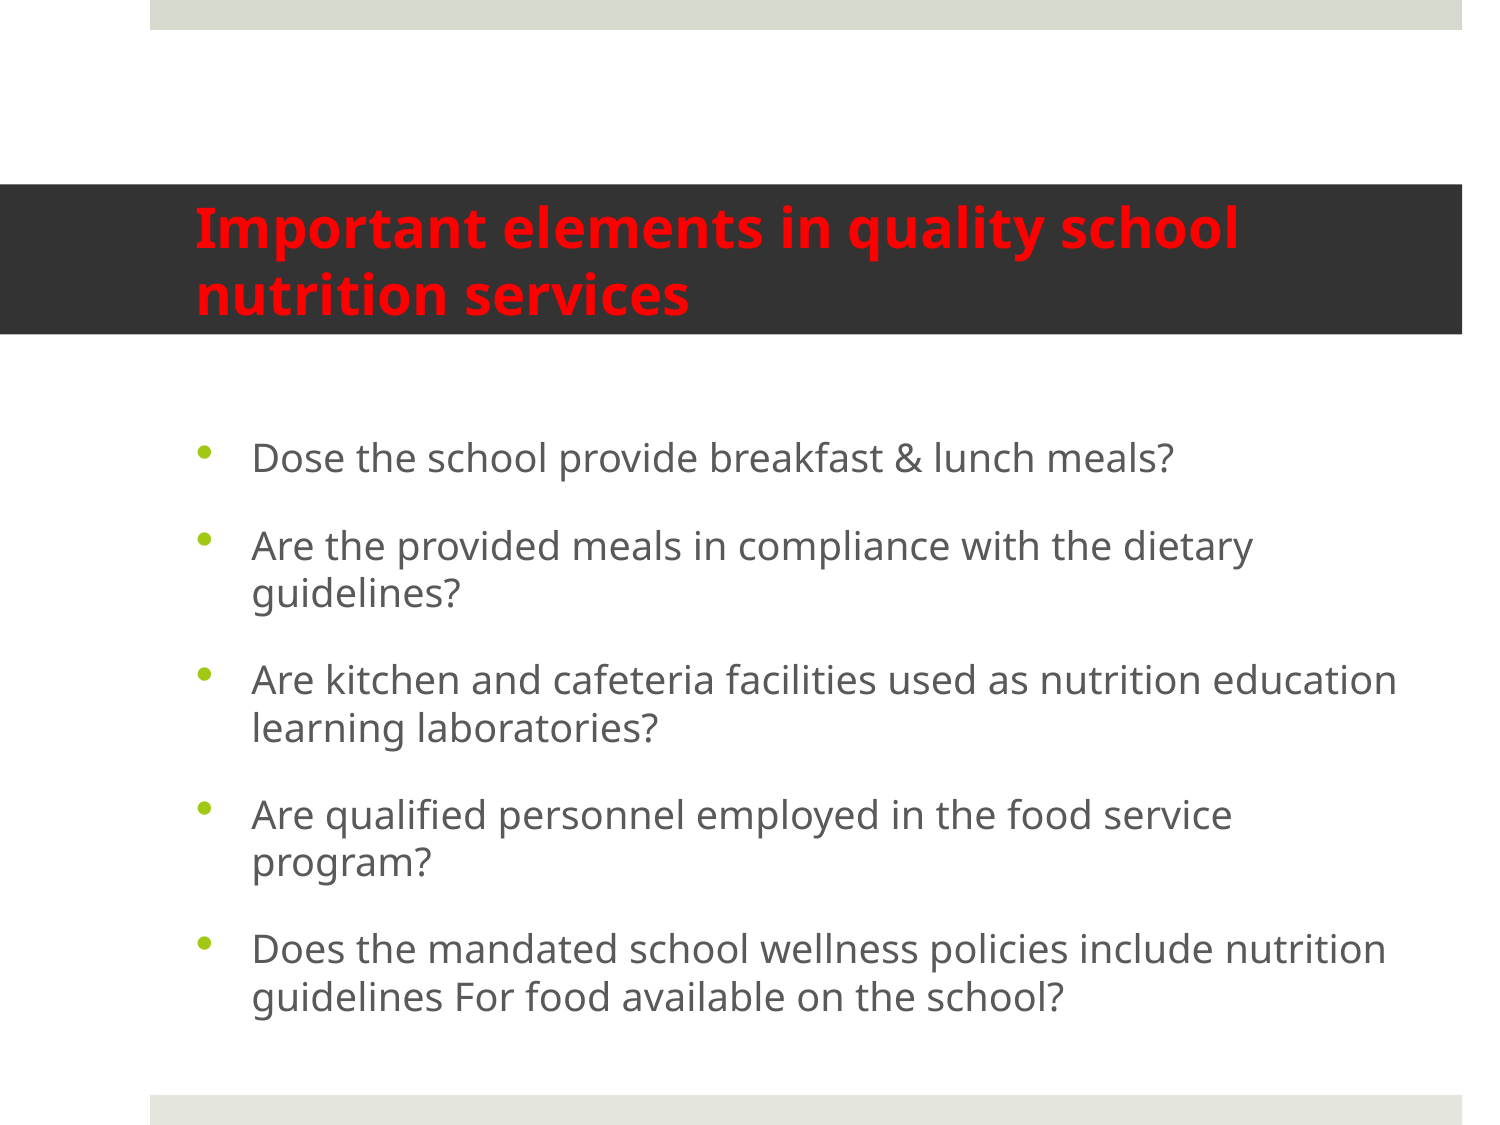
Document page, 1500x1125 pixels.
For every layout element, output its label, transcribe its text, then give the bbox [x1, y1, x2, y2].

title Important elements in quality school nutrition services [0, 184, 1463, 335]
list Dose the school provide breakfast & lunch meals? Are the provided meals in compliance with the dietary guidelines? Are kitchen and cafeteria facilities used as nutrition education learning laboratories? Are qualified personnel employed in the food service program? Does the mandated school wellness policies include nutrition guidelines For food available on the school? [182, 425, 1432, 1028]
